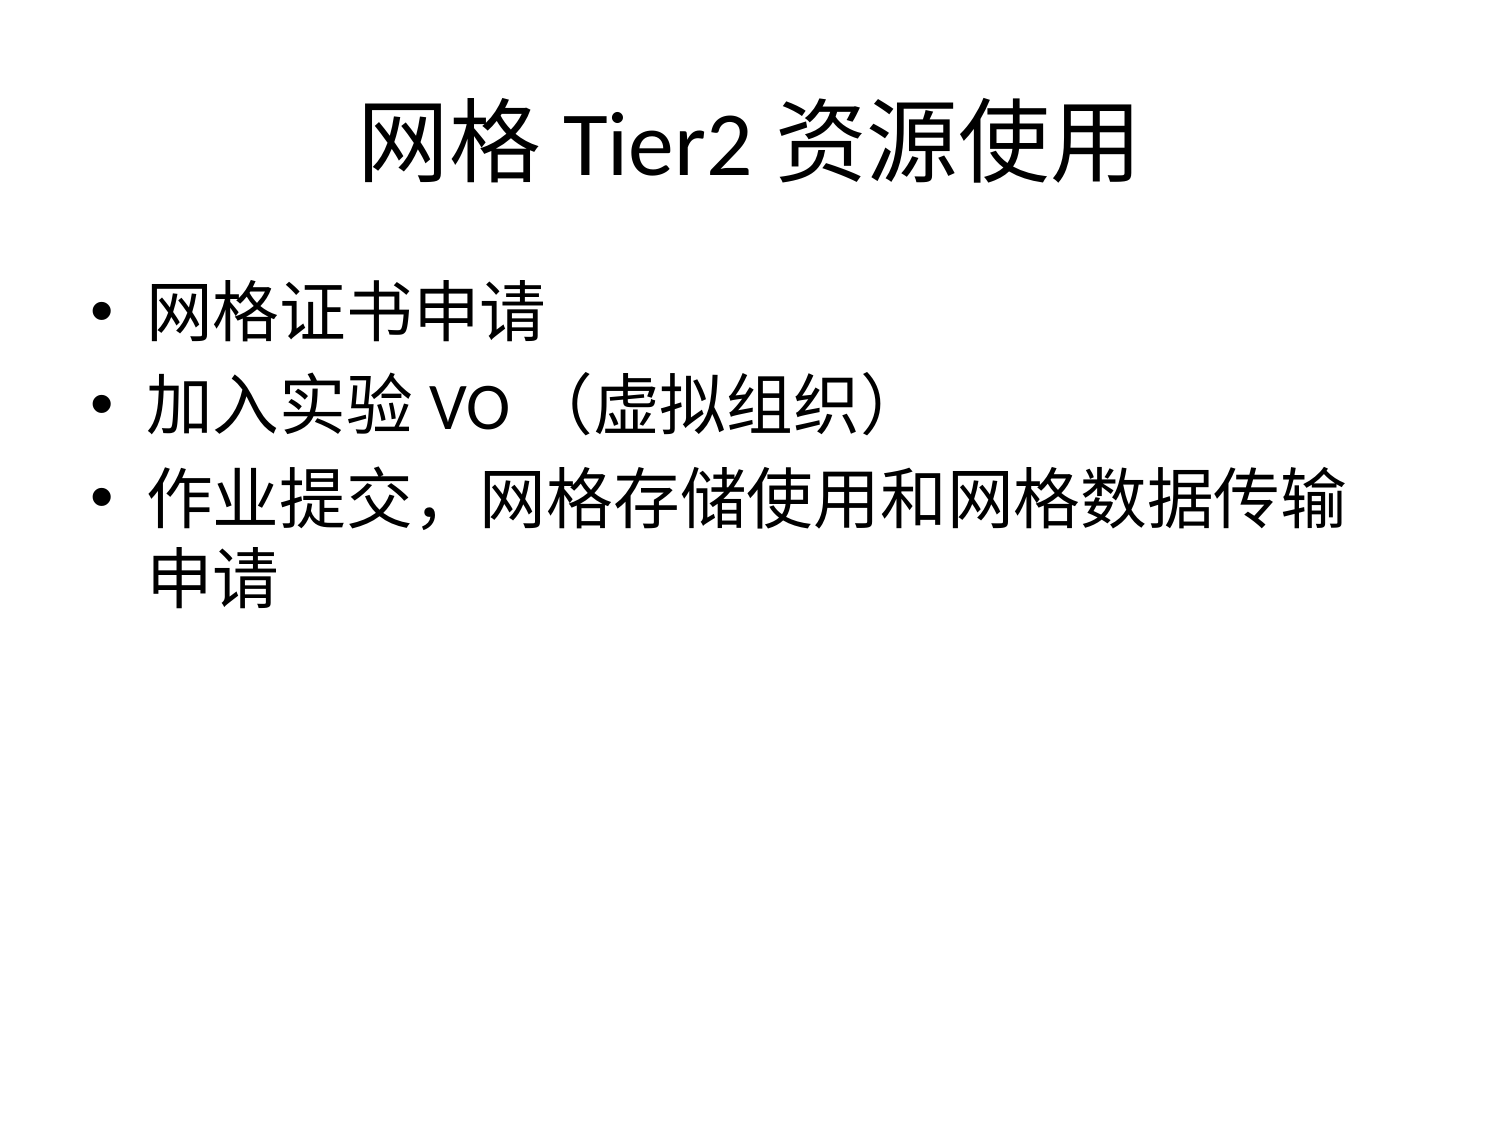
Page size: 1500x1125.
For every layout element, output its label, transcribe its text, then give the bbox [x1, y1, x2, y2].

list 网格证书申请 加入实验VO（虚拟组织） 作业提交，网格存储使用和网格数据传输申请 [75, 262, 1425, 1005]
title 网格Tier2资源使用 [75, 45, 1425, 233]
